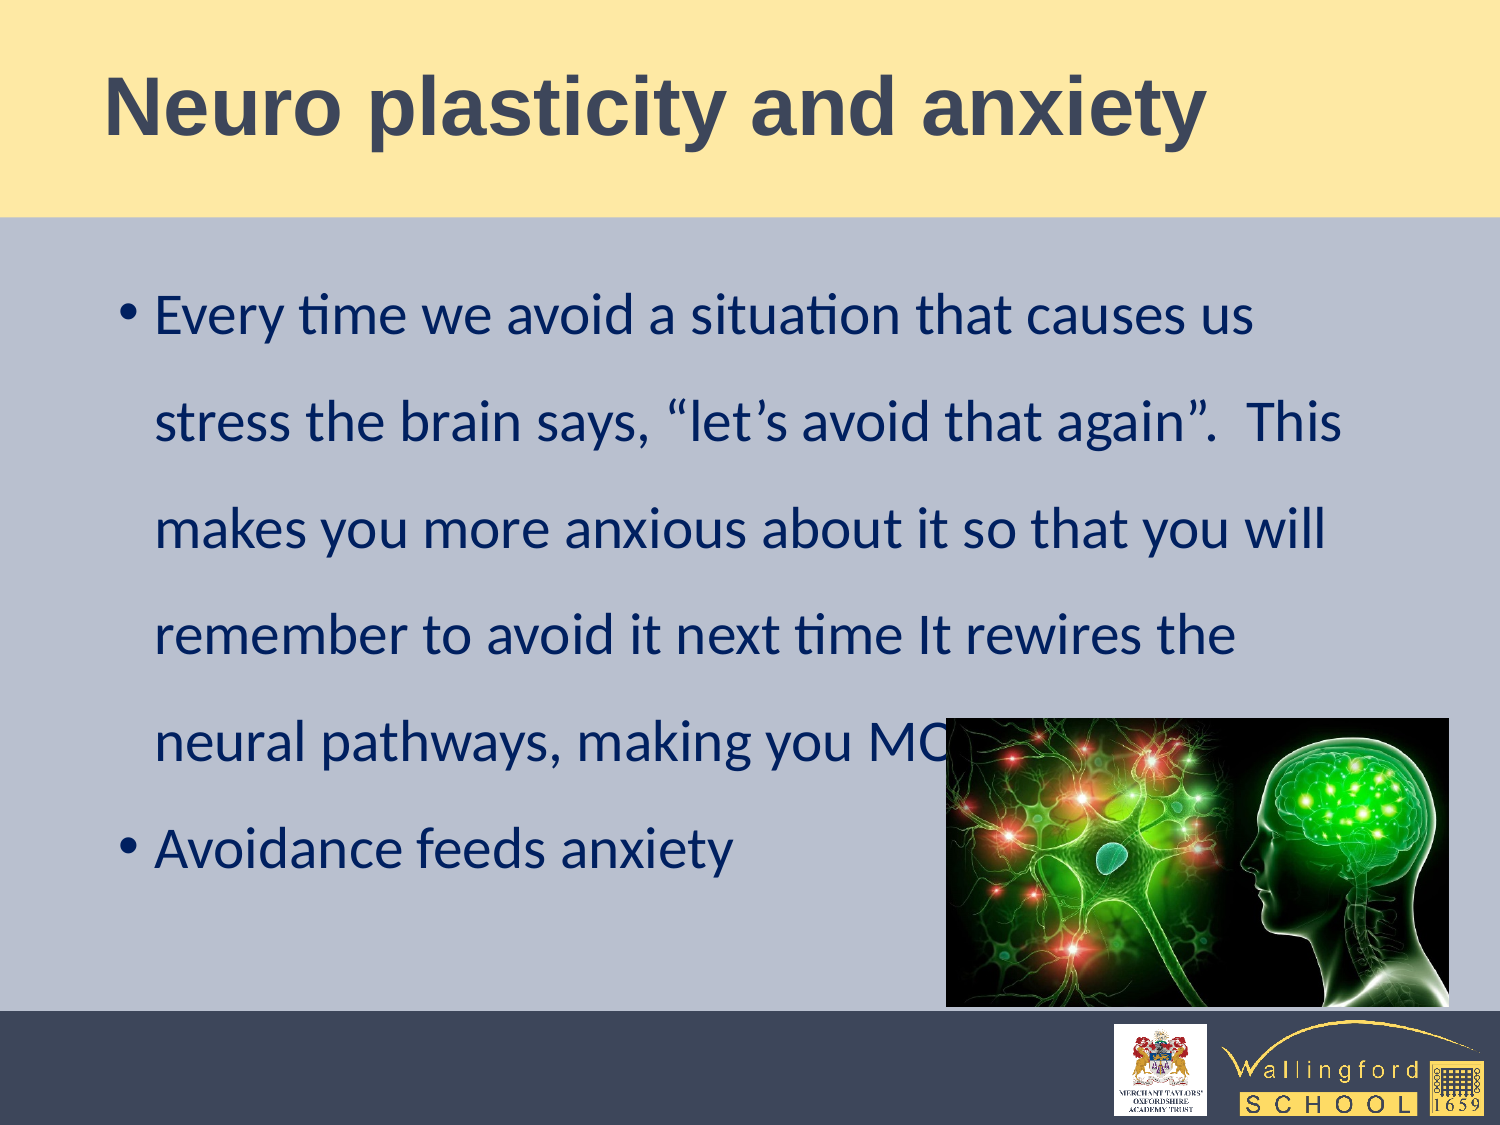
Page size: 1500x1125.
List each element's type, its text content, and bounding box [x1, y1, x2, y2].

title Neuro plasticity and anxiety [0, 0, 1500, 218]
list Every time we avoid a situation that causes us stress the brain says, “let’s avoid that again”. This makes you more anxious about it so that you will remember to avoid it next time It rewires the neural pathways, making you MORE anxious. Avoidance feeds anxiety [103, 232, 1397, 968]
picture [946, 718, 1449, 1007]
picture [1114, 1024, 1207, 1116]
picture [1220, 1020, 1484, 1116]
